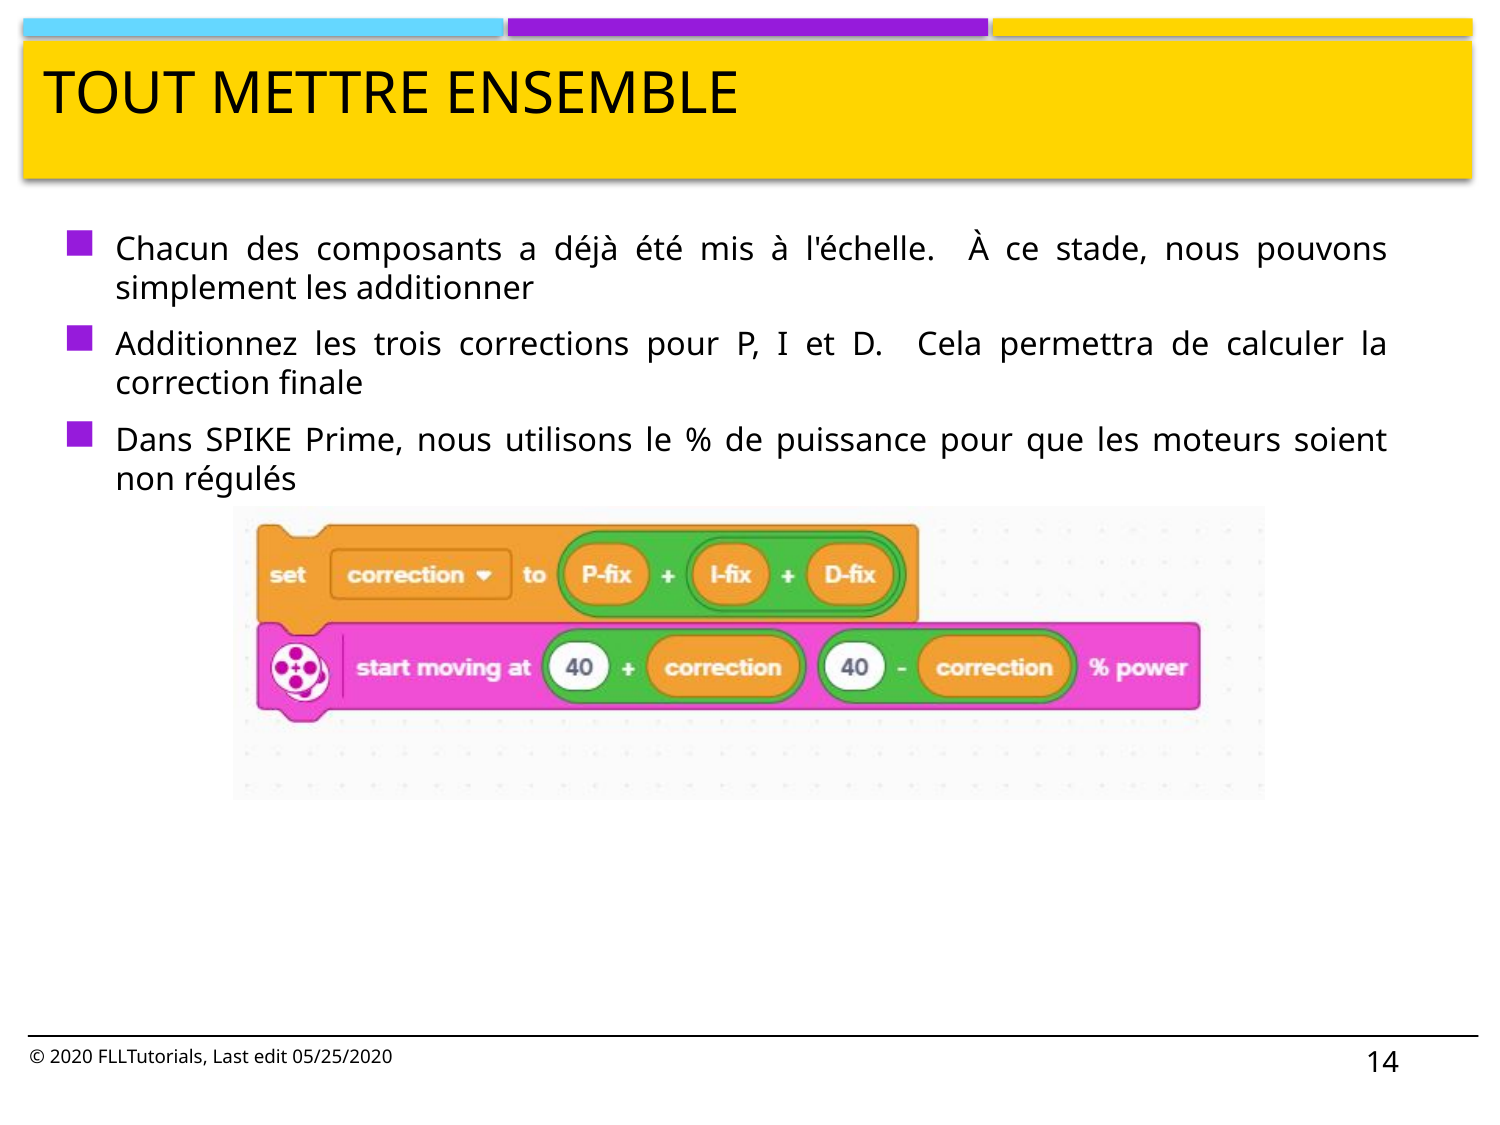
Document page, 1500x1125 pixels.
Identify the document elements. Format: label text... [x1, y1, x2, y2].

footer © 2020 FLLTutorials, Last edit 05/25/2020 [14, 1036, 814, 1097]
picture [233, 506, 1266, 800]
slide_number 14 [1351, 1036, 1478, 1097]
title Tout mettre ensemble [28, 48, 1464, 172]
list Chacun des composants a déjà été mis à l'échelle. À ce stade, nous pouvons simplement les additionner Additionnez les trois corrections pour P, I et D. Cela permettra de calculer la correction finale Dans SPIKE Prime, nous utilisons le % de puissance pour que les moteurs soient non régulés [53, 219, 1405, 507]
